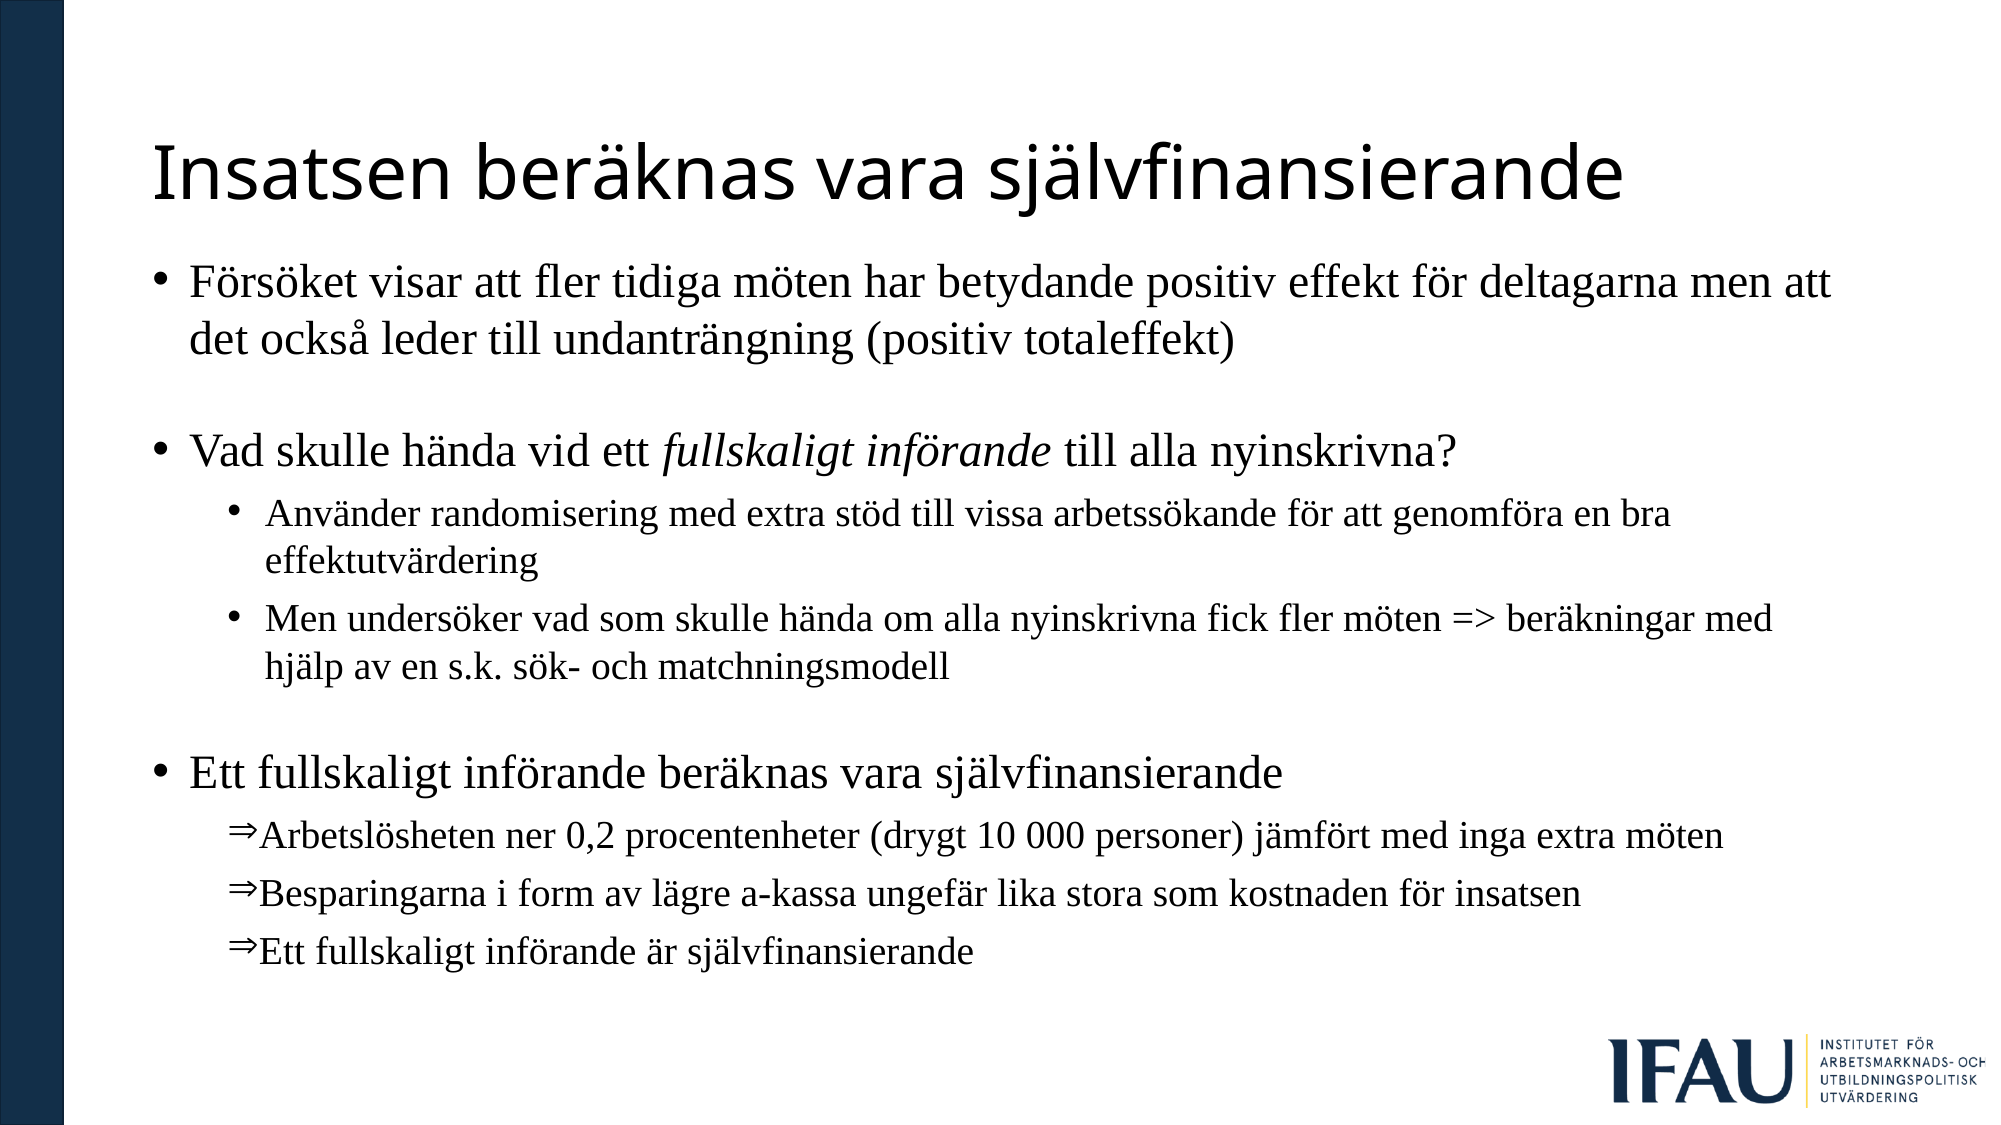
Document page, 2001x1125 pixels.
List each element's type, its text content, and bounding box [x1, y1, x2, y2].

picture [1608, 1034, 1986, 1108]
title Insatsen beräknas vara självfinansierande [137, 35, 1863, 224]
list Försöket visar att fler tidiga möten har betydande positiv effekt för deltagarna men att det också leder till undanträngning (positiv totaleffekt) Vad skulle hända vid ett fullskaligt införande till alla nyinskrivna? Använder randomisering med extra stöd till vissa arbetssökande för att genomföra en bra effektutvärdering Men undersöker vad som skulle hända om alla nyinskrivna fick fler möten => beräkningar med hjälp av en s.k. sök- och matchnings­modell Ett fullskaligt införande beräknas vara självfinansierande Arbetslösheten ner 0,2 procentenheter (drygt 10 000 personer) jämfört med inga extra möten Besparingarna i form av lägre a-kassa ungefär lika stora som kostnaden för insatsen Ett fullskaligt införande är självfinansierande [137, 242, 1863, 1070]
